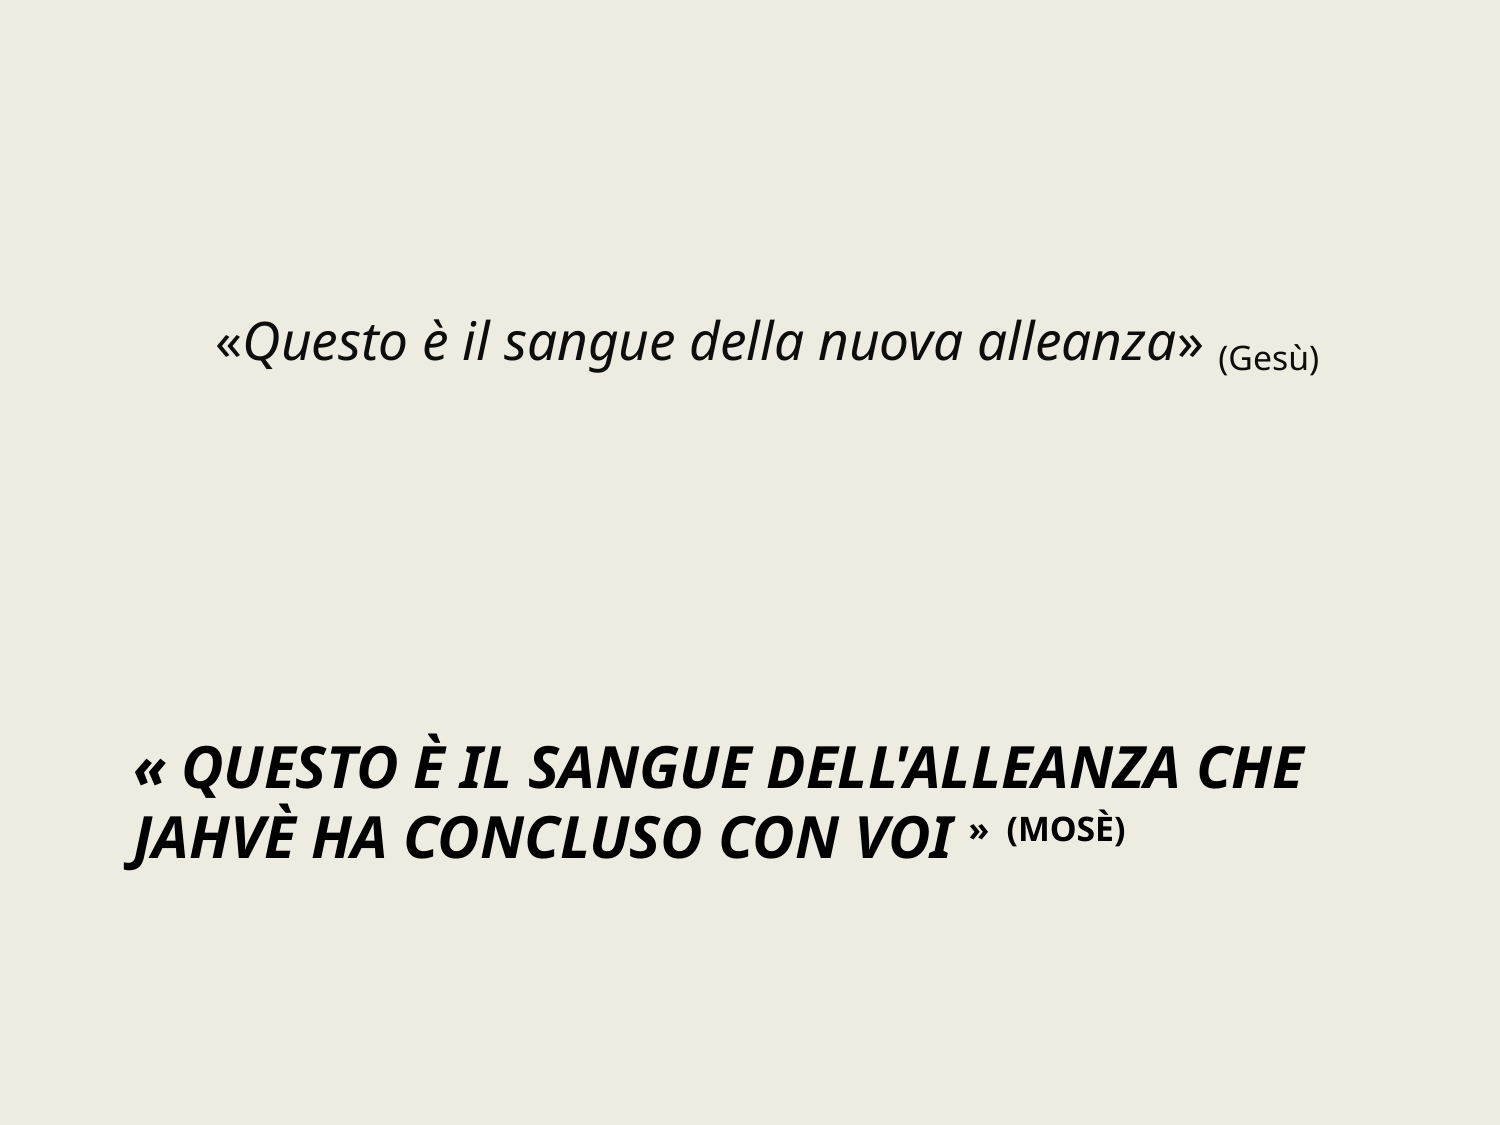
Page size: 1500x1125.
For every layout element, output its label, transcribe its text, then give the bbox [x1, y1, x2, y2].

title « Questo è il sangue dell'alleanza che Jahvè ha concluso con voi » (Mosè) [118, 722, 1394, 947]
list «Questo è il sangue della nuova alleanza» (Gesù) [52, 131, 1483, 415]
